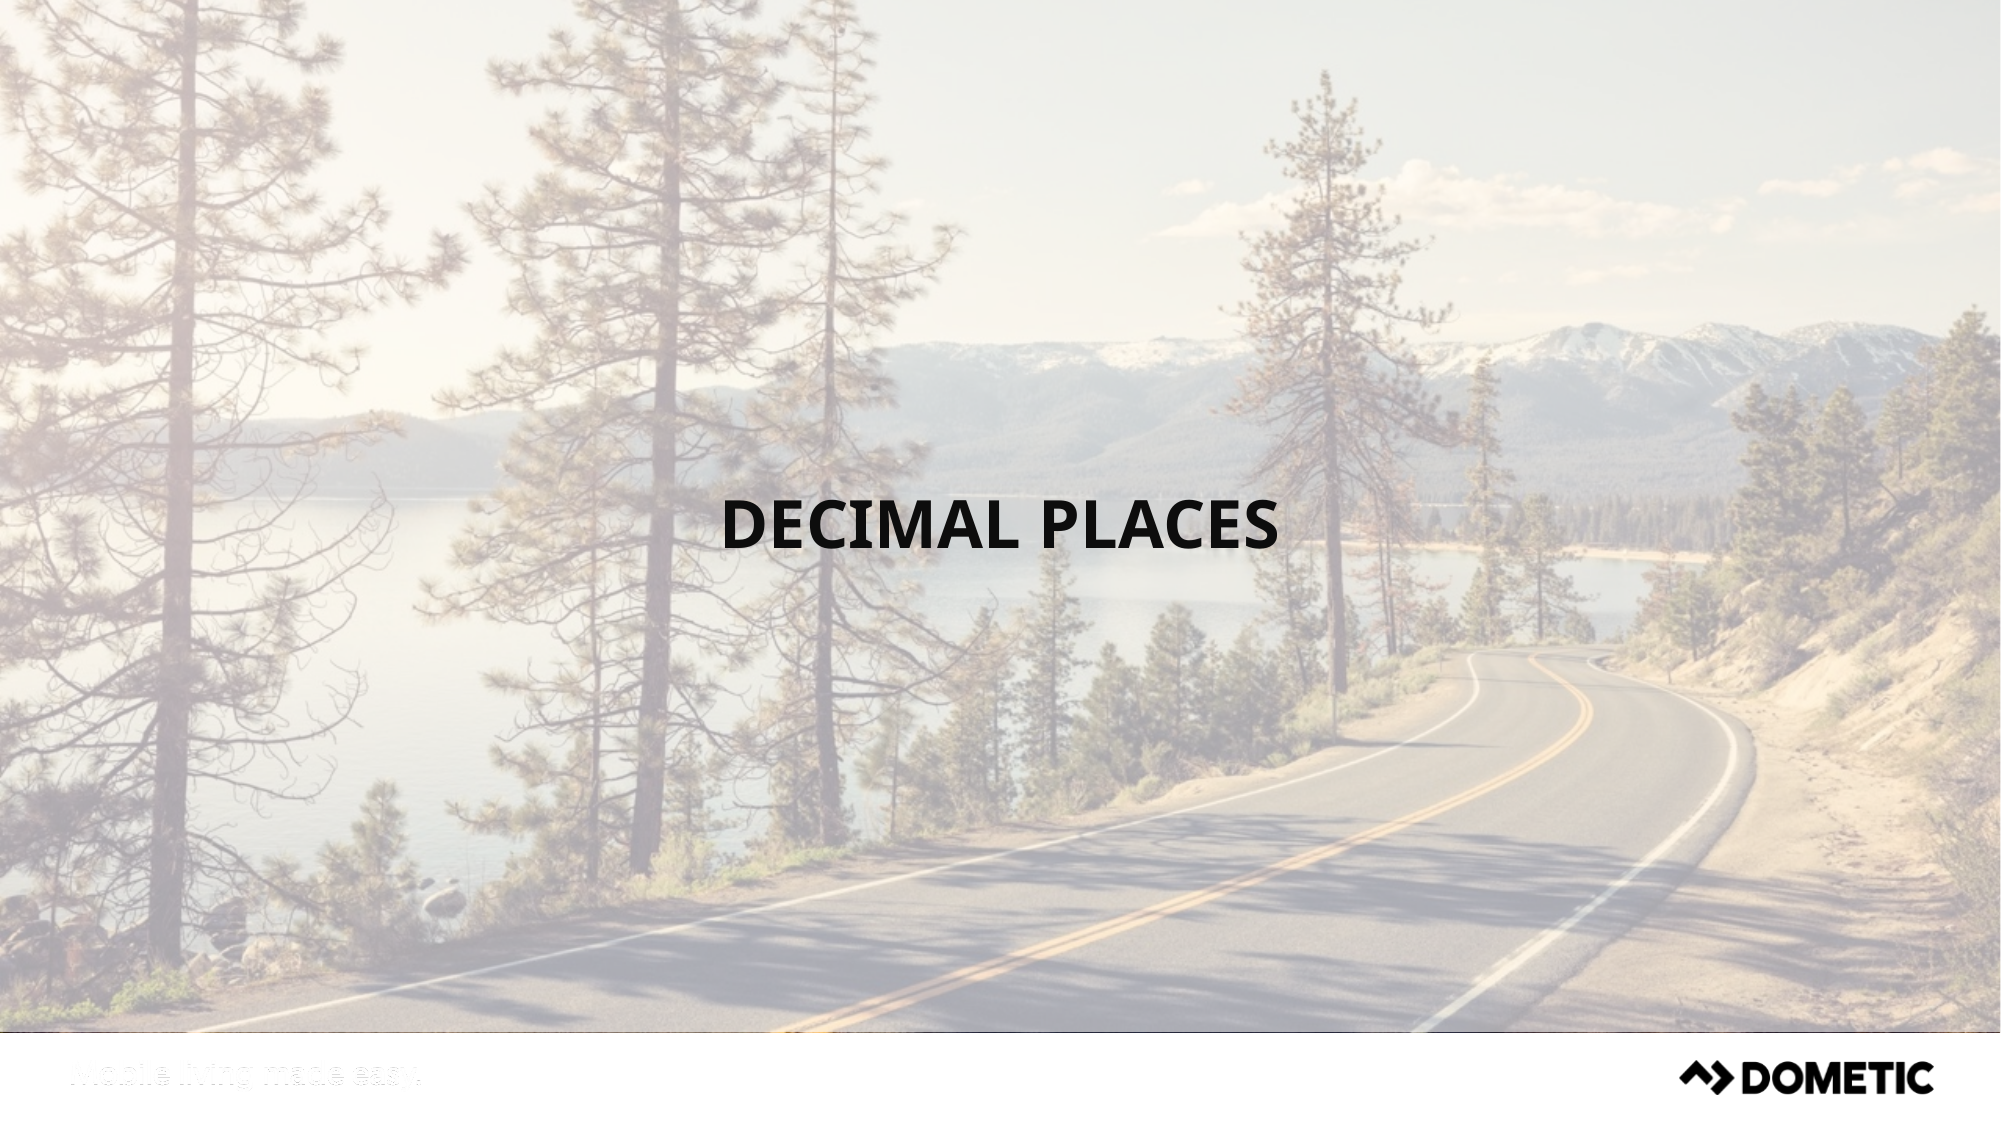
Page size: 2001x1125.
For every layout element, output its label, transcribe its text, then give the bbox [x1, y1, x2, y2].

title Decimal places [320, 489, 1680, 563]
picture [71, 1060, 421, 1092]
picture [1679, 1060, 1934, 1095]
